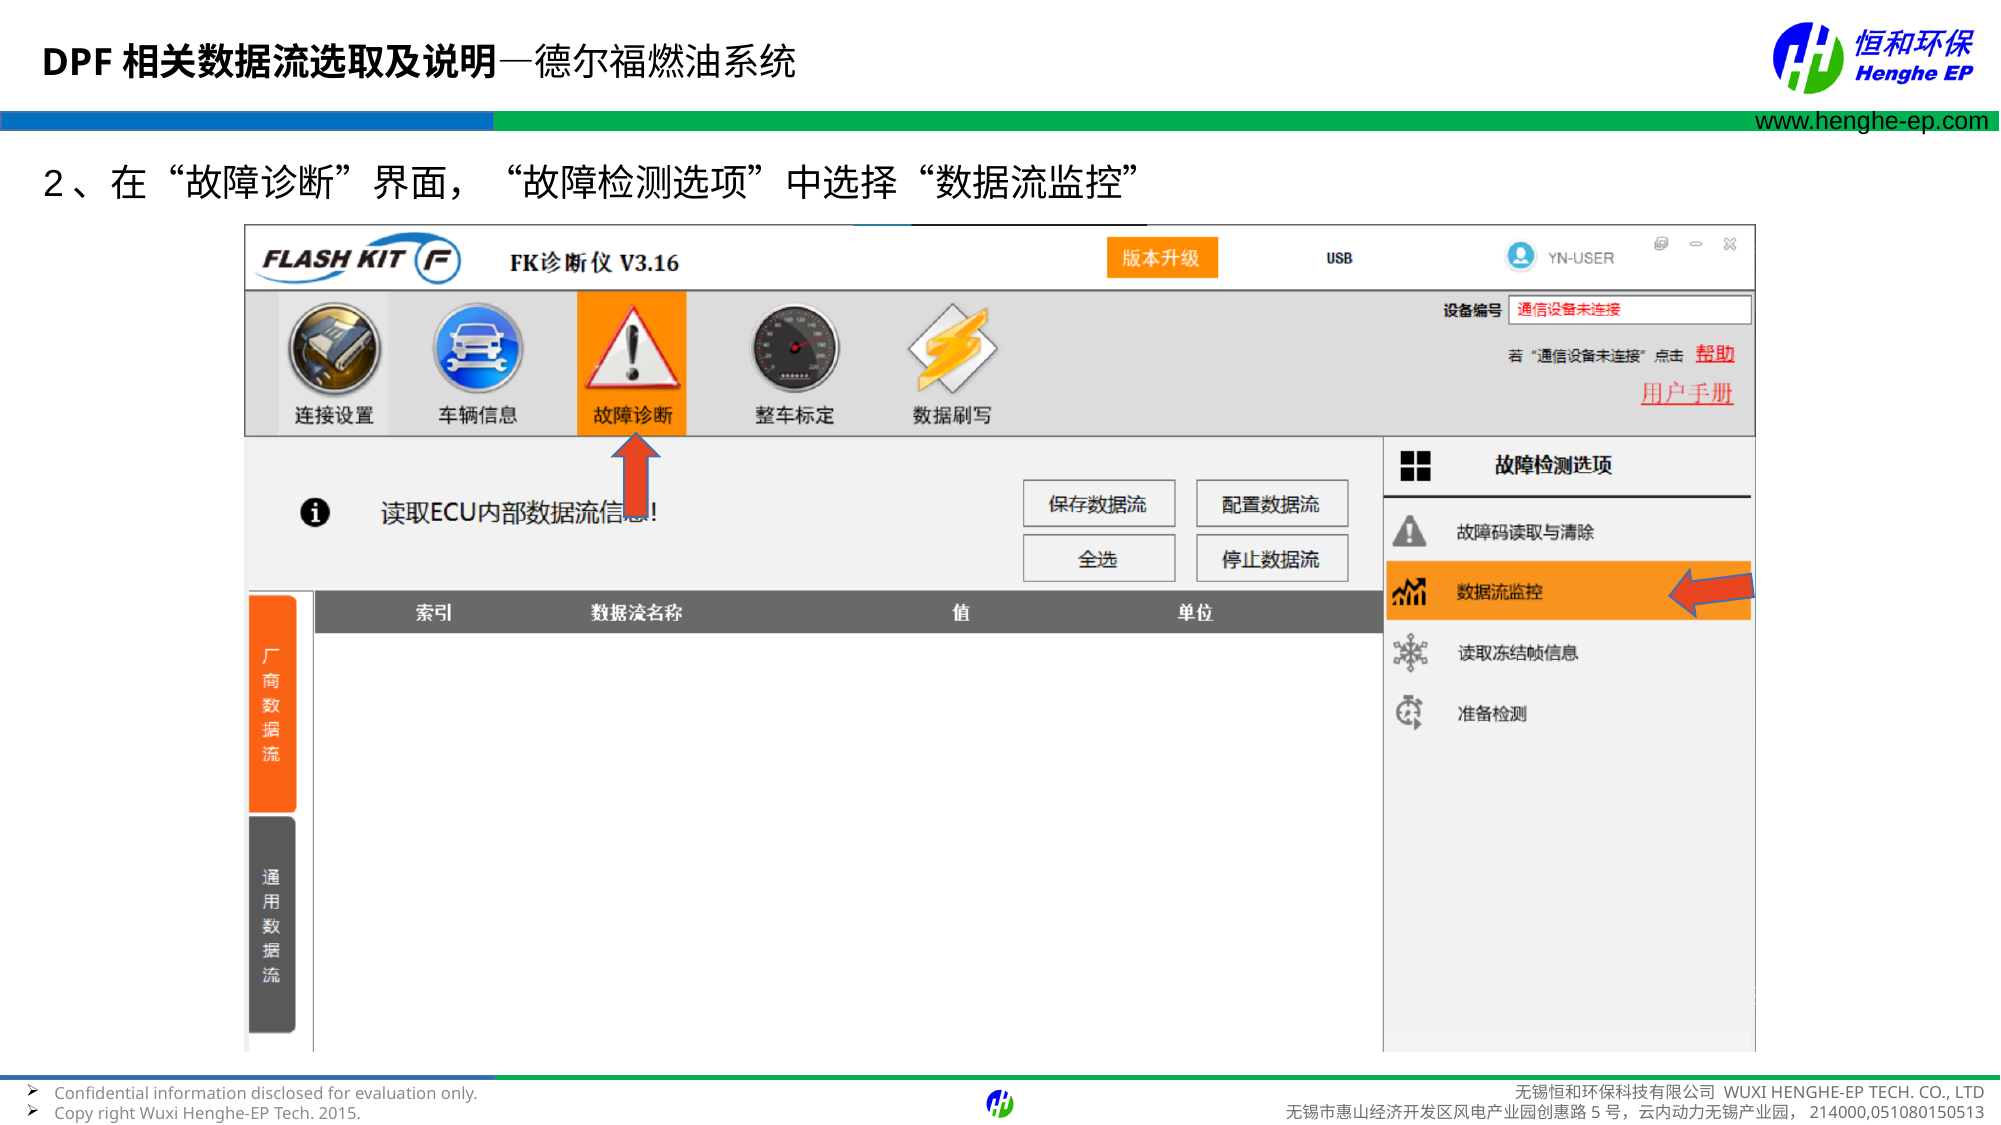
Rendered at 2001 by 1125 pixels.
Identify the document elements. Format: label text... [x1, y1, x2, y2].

text_box 2、在“故障诊断”界面，“故障检测选项”中选择“数据流监控” [28, 151, 1176, 212]
picture [1769, 17, 1976, 97]
picture [985, 1088, 1015, 1119]
picture [244, 224, 1756, 1052]
text_box DPF相关数据流选取及说明—德尔福燃油系统 [26, 30, 1902, 90]
